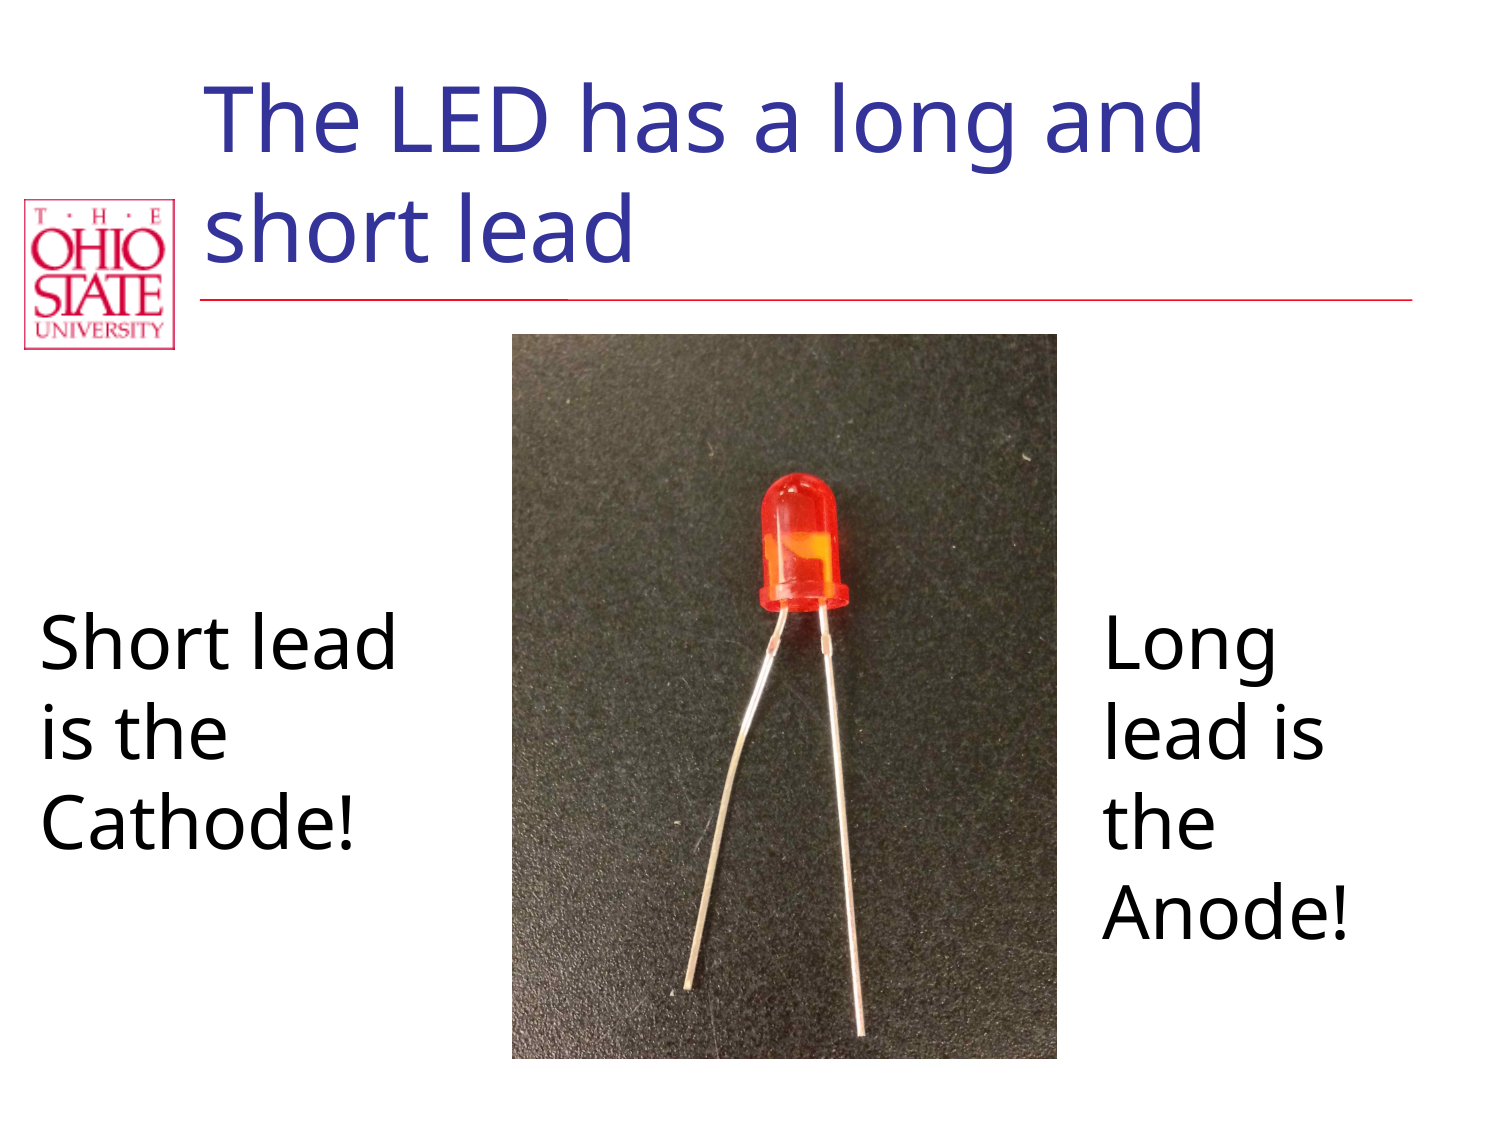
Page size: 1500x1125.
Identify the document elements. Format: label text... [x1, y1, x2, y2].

text_box Short lead is the Cathode! [24, 587, 468, 873]
text_box Long lead is the Anode! [1087, 587, 1412, 963]
title The LED has a long and short lead [188, 101, 1468, 289]
picture [512, 333, 1057, 1060]
picture [24, 199, 175, 350]
